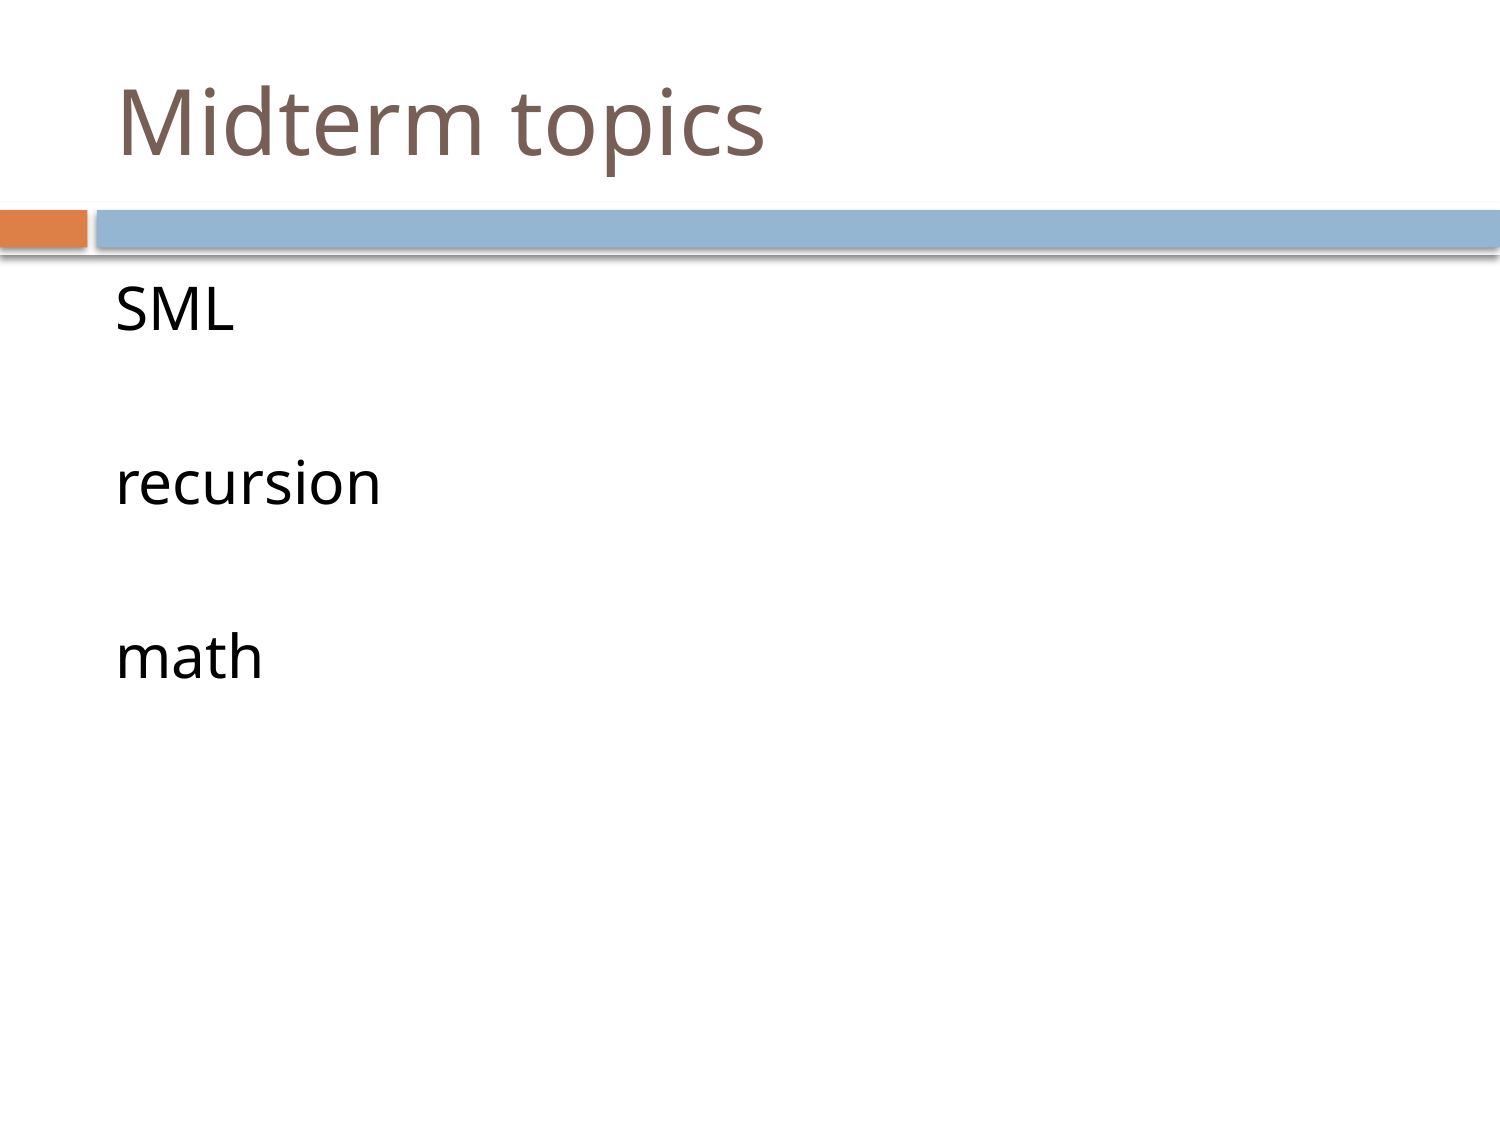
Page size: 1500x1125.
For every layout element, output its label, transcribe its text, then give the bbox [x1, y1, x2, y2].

title Midterm topics [100, 37, 1438, 200]
list SML recursion math [100, 262, 1438, 1000]
